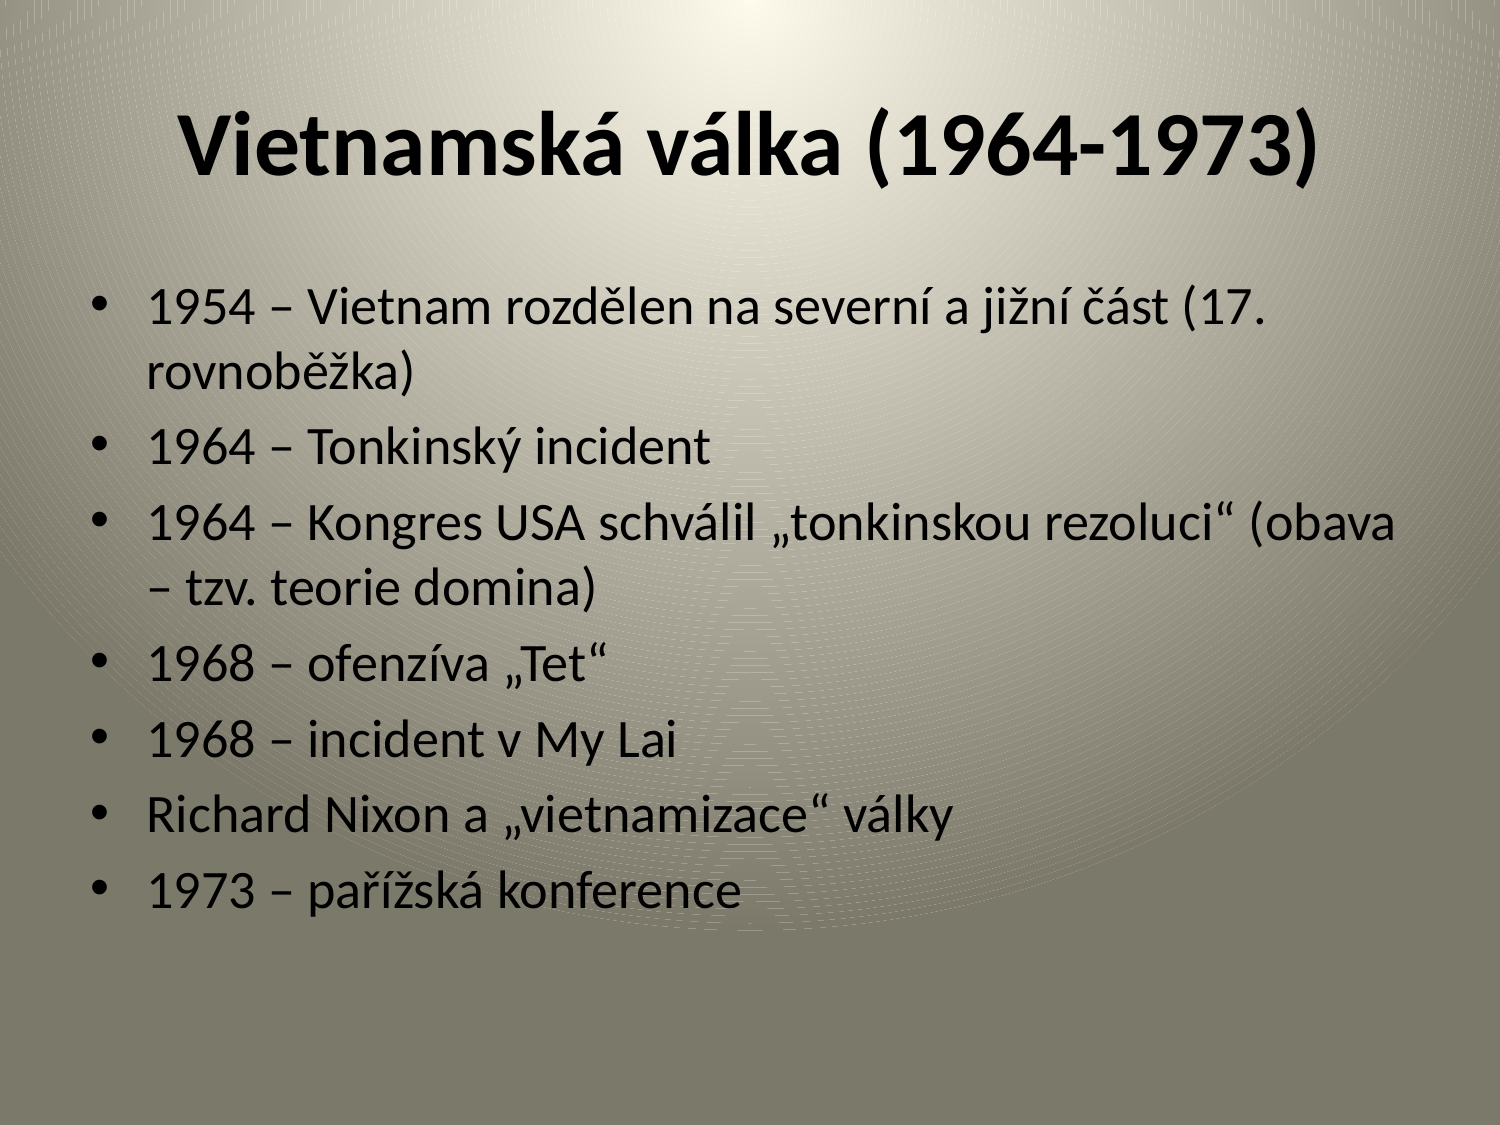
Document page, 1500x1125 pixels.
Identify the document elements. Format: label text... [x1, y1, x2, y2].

title Vietnamská válka (1964-1973) [75, 45, 1425, 233]
list 1954 – Vietnam rozdělen na severní a jižní část (17. rovnoběžka) 1964 – Tonkinský incident 1964 – Kongres USA schválil „tonkinskou rezoluci“ (obava – tzv. teorie domina) 1968 – ofenzíva „Tet“ 1968 – incident v My Lai Richard Nixon a „vietnamizace“ války 1973 – pařížská konference [75, 262, 1425, 1005]
